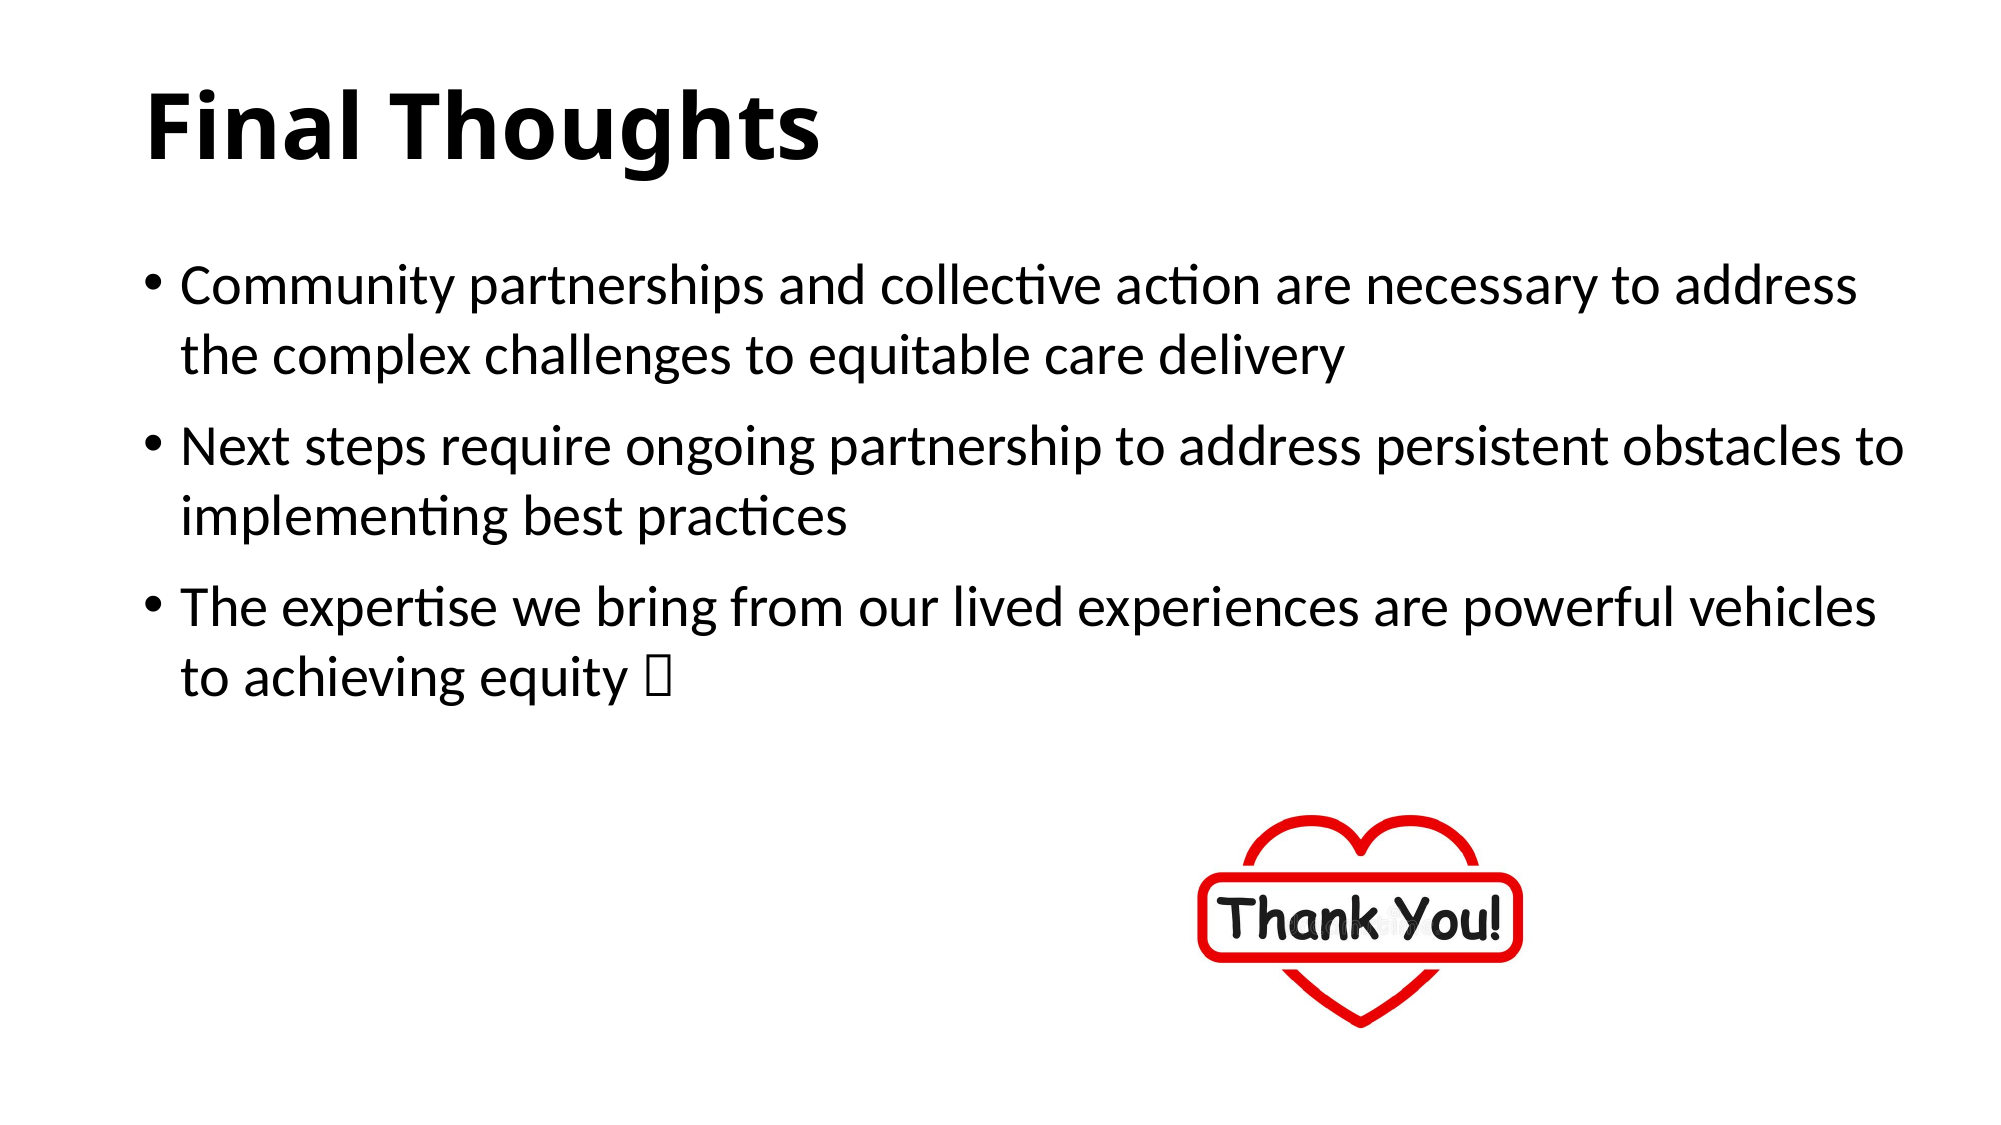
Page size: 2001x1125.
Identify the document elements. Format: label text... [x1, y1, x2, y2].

title Final Thoughts [128, 21, 1854, 238]
list Community partnerships and collective action are necessary to address the complex challenges to equitable care delivery Next steps require ongoing partnership to address persistent obstacles to implementing best practices The expertise we bring from our lived experiences are powerful vehicles to achieving equity  [128, 238, 1947, 1076]
picture [1157, 719, 1563, 1125]
